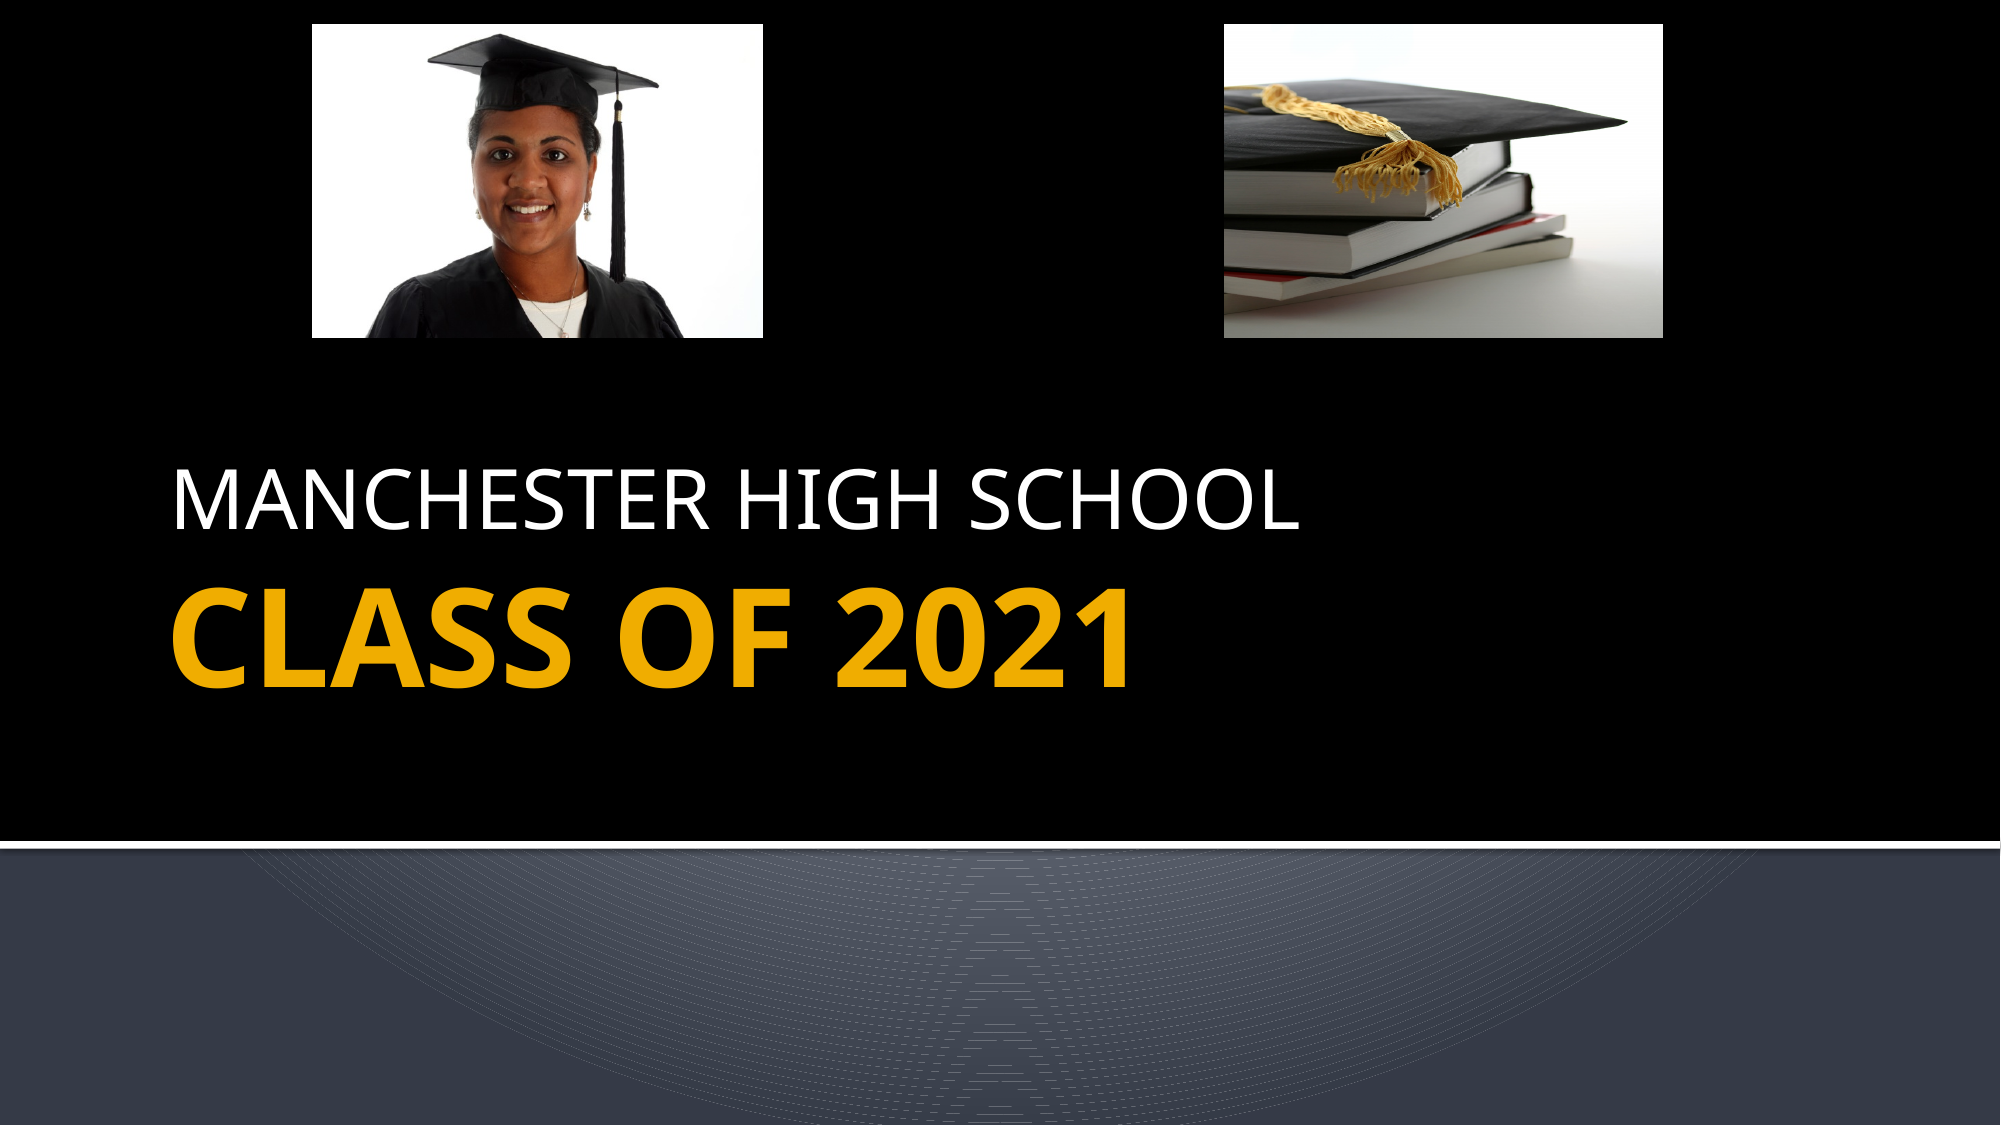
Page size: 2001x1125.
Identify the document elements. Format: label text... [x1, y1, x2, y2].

title CLASS OF 2021 [150, 550, 1917, 825]
picture [312, 24, 763, 338]
subtitle MANCHESTER HIGH SCHOOL [150, 299, 1917, 546]
picture [1224, 24, 1663, 338]
